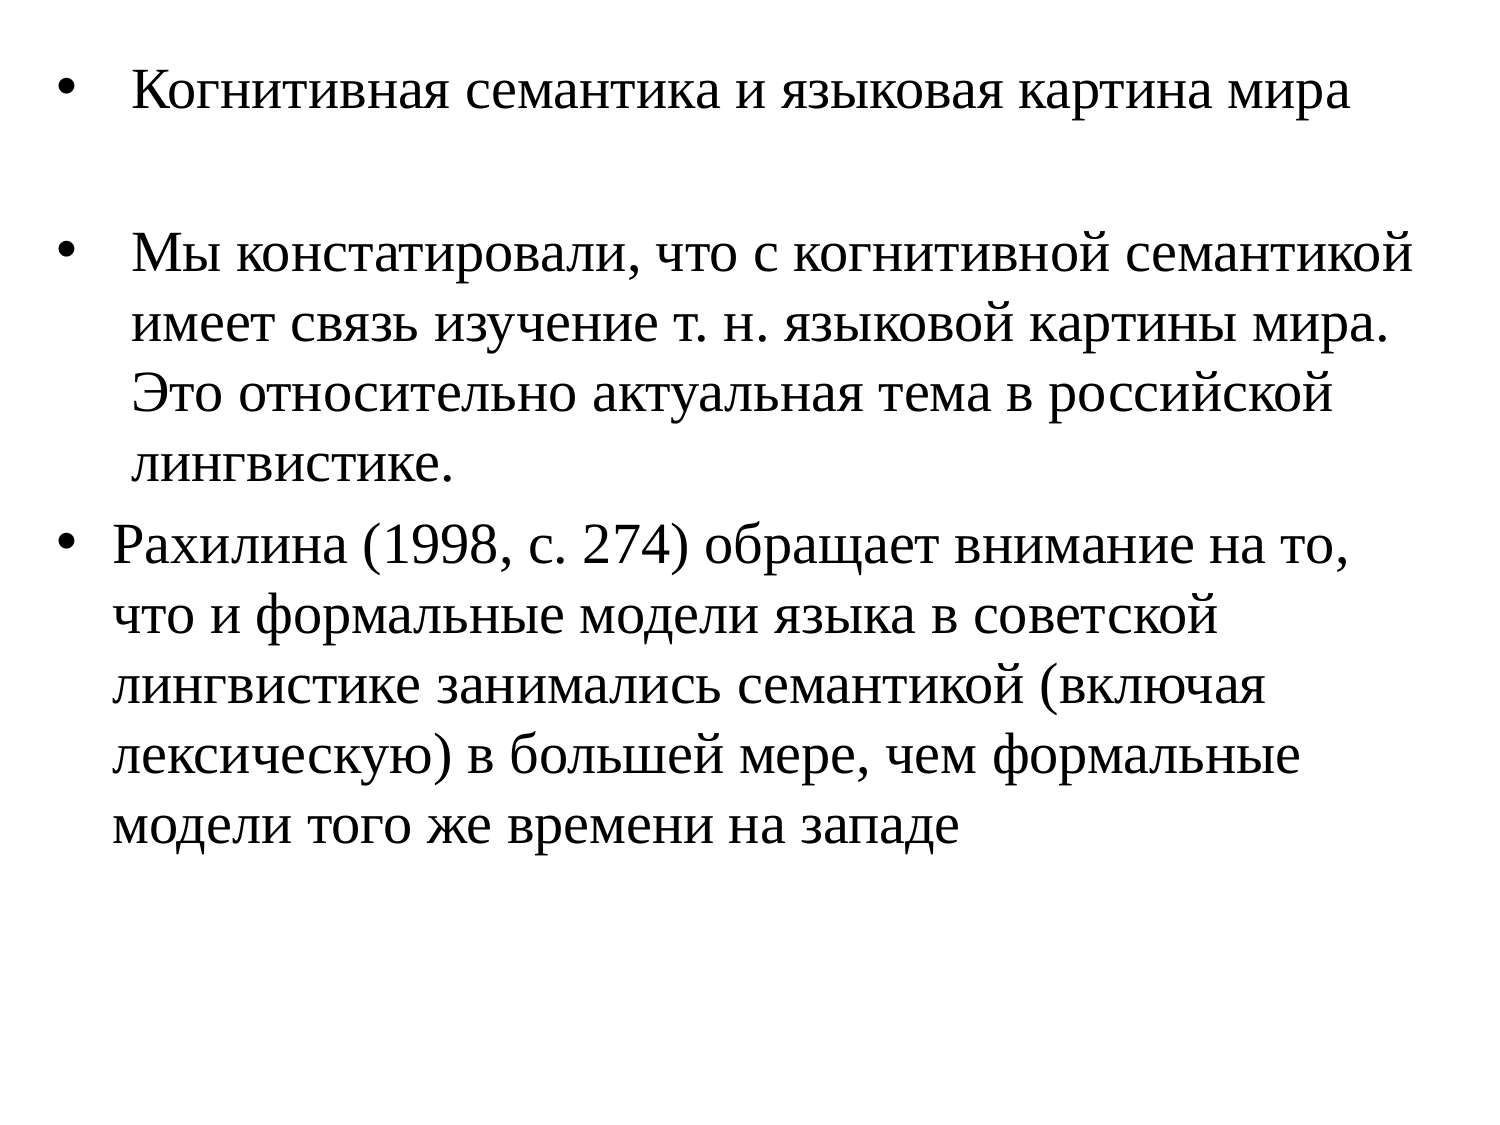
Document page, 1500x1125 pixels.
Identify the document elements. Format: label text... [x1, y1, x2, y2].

list Когнитивная семантика и языковая картина мира Мы констатировали, что с когнитивной семантикой имеет связь изучение т. н. языковой картины мира. Это относительно актуальная тема в российской лингвистике. Рахилина (1998, с. 274) обращает внимание на то, что и формальные модели языка в советской лингвистике занимались семантикой (включая лексическую) в большей мере, чем формальные модели того же времени на западе [41, 42, 1459, 1071]
